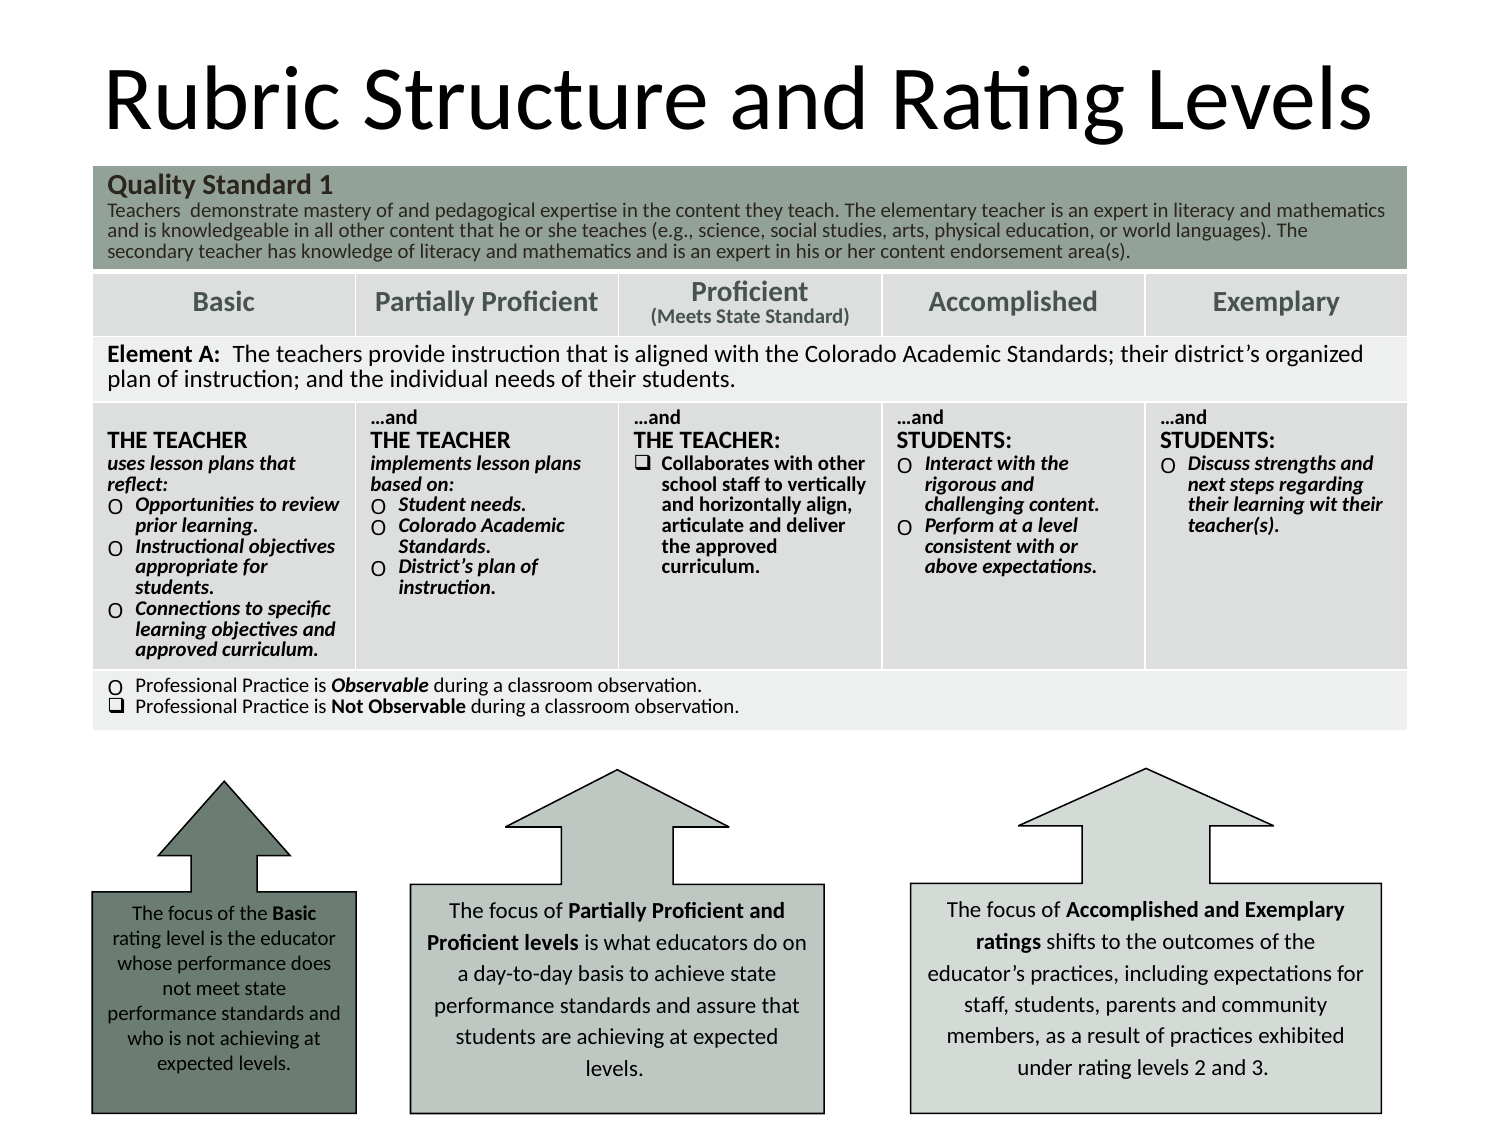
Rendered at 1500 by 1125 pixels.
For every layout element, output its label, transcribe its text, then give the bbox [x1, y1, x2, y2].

text_box The focus of Accomplished and Exemplary ratings shifts to the outcomes of the educator’s practices, including expectations for staff, students, parents and community members, as a result of practices exhibited under rating levels 2 and 3. [910, 768, 1382, 1114]
table_cell …and STUDENTS: Discuss strengths and next steps regarding their learning wit their teacher(s). [1146, 403, 1407, 669]
text_box The focus of Partially Proficient and Proficient levels is what educators do on a day-to-day basis to achieve state performance standards and assure that students are achieving at expected levels. [410, 769, 825, 1114]
table_header Quality Standard 1 Teachers demonstrate mastery of and pedagogical expertise in the content they teach. The elementary teacher is an expert in literacy and mathematics and is knowledgeable in all other content that he or she teaches (e.g., science, social studies, arts, physical education, or world languages). The secondary teacher has knowledge of literacy and mathematics and is an expert in his or her content endorsement area(s). [93, 166, 1407, 269]
text_box The focus of the Basic rating level is the educator whose performance does not meet state performance standards and who is not achieving at expected levels. [92, 781, 357, 1114]
table_cell Proficient (Meets State Standard) [619, 274, 881, 336]
table_cell …and THE TEACHER implements lesson plans based on: Student needs. Colorado Academic Standards. District’s plan of instruction. [356, 403, 618, 669]
table_cell Partially Proficient [356, 274, 618, 336]
table_cell Element A: The teachers provide instruction that is aligned with the Colorado Academic Standards; their district’s organized plan of instruction; and the individual needs of their students. [93, 337, 1407, 401]
table_cell …and STUDENTS: Interact with the rigorous and challenging content. Perform at a level consistent with or above expectations. [883, 403, 1144, 669]
table_cell Basic [93, 274, 355, 336]
table_cell Accomplished [883, 274, 1144, 336]
table_cell …and THE TEACHER: Collaborates with other school staff to vertically and horizontally align, articulate and deliver the approved curriculum. [619, 403, 881, 669]
title Rubric Structure and Rating Levels [62, 6, 1438, 180]
table_cell Professional Practice is Observable during a classroom observation. Professional Practice is Not Observable during a classroom observation. [93, 671, 1407, 730]
table_cell Exemplary [1146, 274, 1407, 336]
table_cell THE TEACHER uses lesson plans that reflect: Opportunities to review prior learning. Instructional objectives appropriate for students. Connections to specific learning objectives and approved curriculum. [93, 403, 355, 669]
